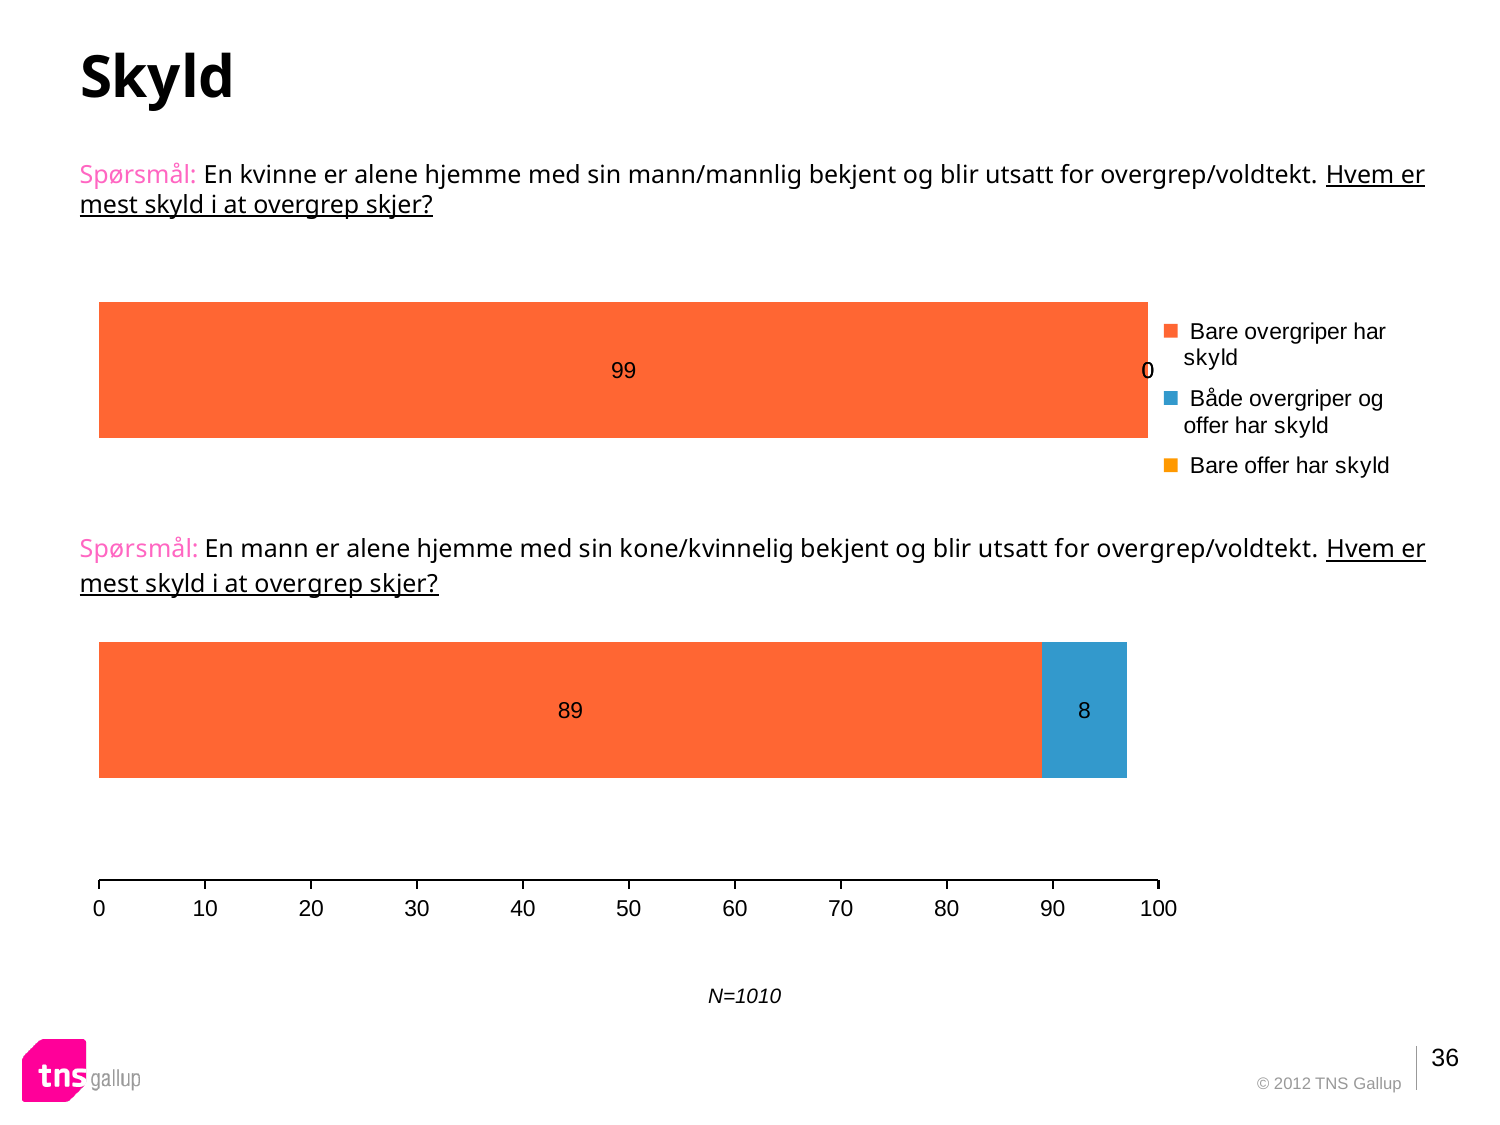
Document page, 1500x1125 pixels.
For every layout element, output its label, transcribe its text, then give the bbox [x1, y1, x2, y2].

text_box [0, 1021, 1500, 1125]
title Skyld [64, 31, 1441, 117]
text_box © 2012 TNS Gallup [1172, 1072, 1414, 1093]
picture [22, 1039, 140, 1103]
text_box Spørsmål: En kvinne er alene hjemme med sin mann/mannlig bekjent og blir utsatt for overgrep/voldtekt. Hvem er mest skyld i at overgrep skjer? [64, 150, 1459, 183]
text_box N=1010 [53, 975, 1437, 1016]
chart [64, 184, 1459, 937]
text_box 36 [1416, 1041, 1500, 1072]
